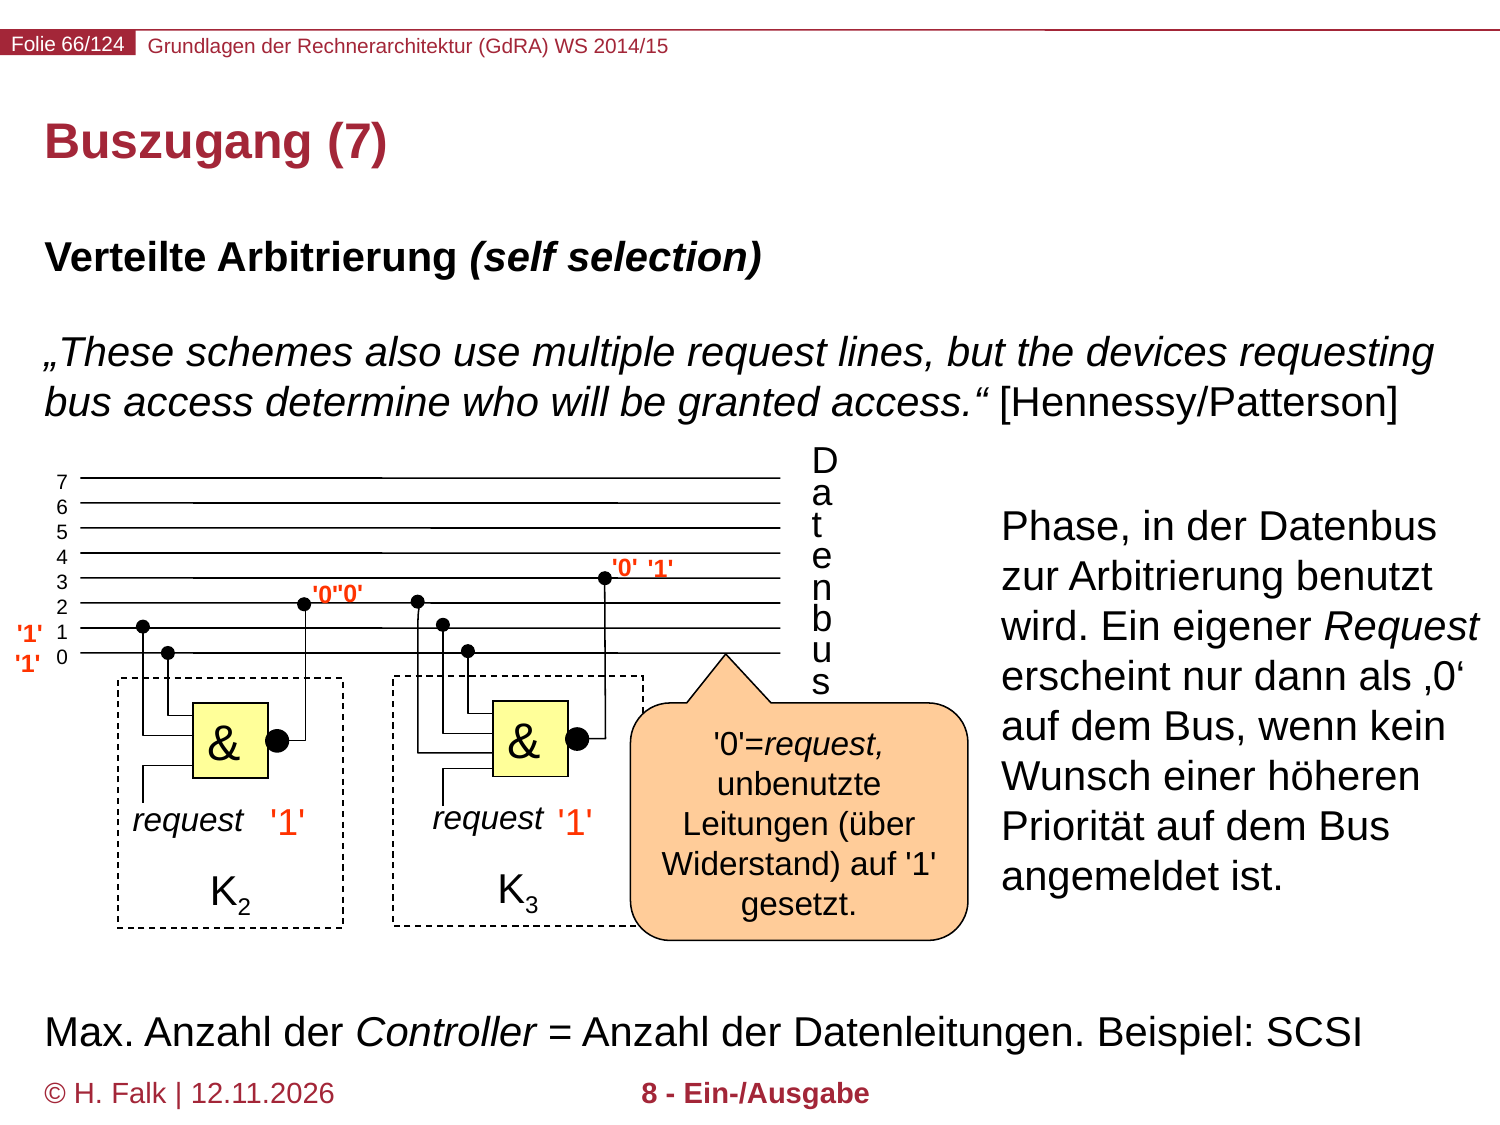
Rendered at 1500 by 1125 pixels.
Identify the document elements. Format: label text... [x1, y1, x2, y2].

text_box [322, 544, 709, 616]
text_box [117, 858, 344, 929]
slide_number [29, 1066, 301, 1125]
title Buszugang (7) [29, 90, 1471, 198]
footer 8 - Ein-/Ausgabe [301, 1066, 1211, 1125]
text_box '0'=request, unbenutzte Leitungen (über Widerstand) auf '1' gesetzt. [630, 662, 968, 941]
text_box K3 [392, 676, 643, 927]
list Verteilte Arbitrierung (self selection) „These schemes also use multiple request lines, but the devices requesting bus access determine who will be granted access.“ [Hennessy/Patterson] Max. Anzahl der Controller = Anzahl der Datenleitungen. Beispiel: SCSI [29, 227, 1471, 1047]
text_box 7 6 5 4 3 2 1 0 [41, 460, 113, 608]
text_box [297, 543, 323, 616]
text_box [80, 477, 781, 654]
text_box Datenbus [796, 441, 855, 702]
text_box Phase, in der Datenbus zur Arbitrierung benutzt wird. Ein eigener Request erscheint nur dann als ‚0‘ auf dem Bus, wenn kein Wunsch einer höheren Priorität auf dem Bus angemeldet ist. [986, 491, 1495, 907]
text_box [0, 609, 619, 851]
